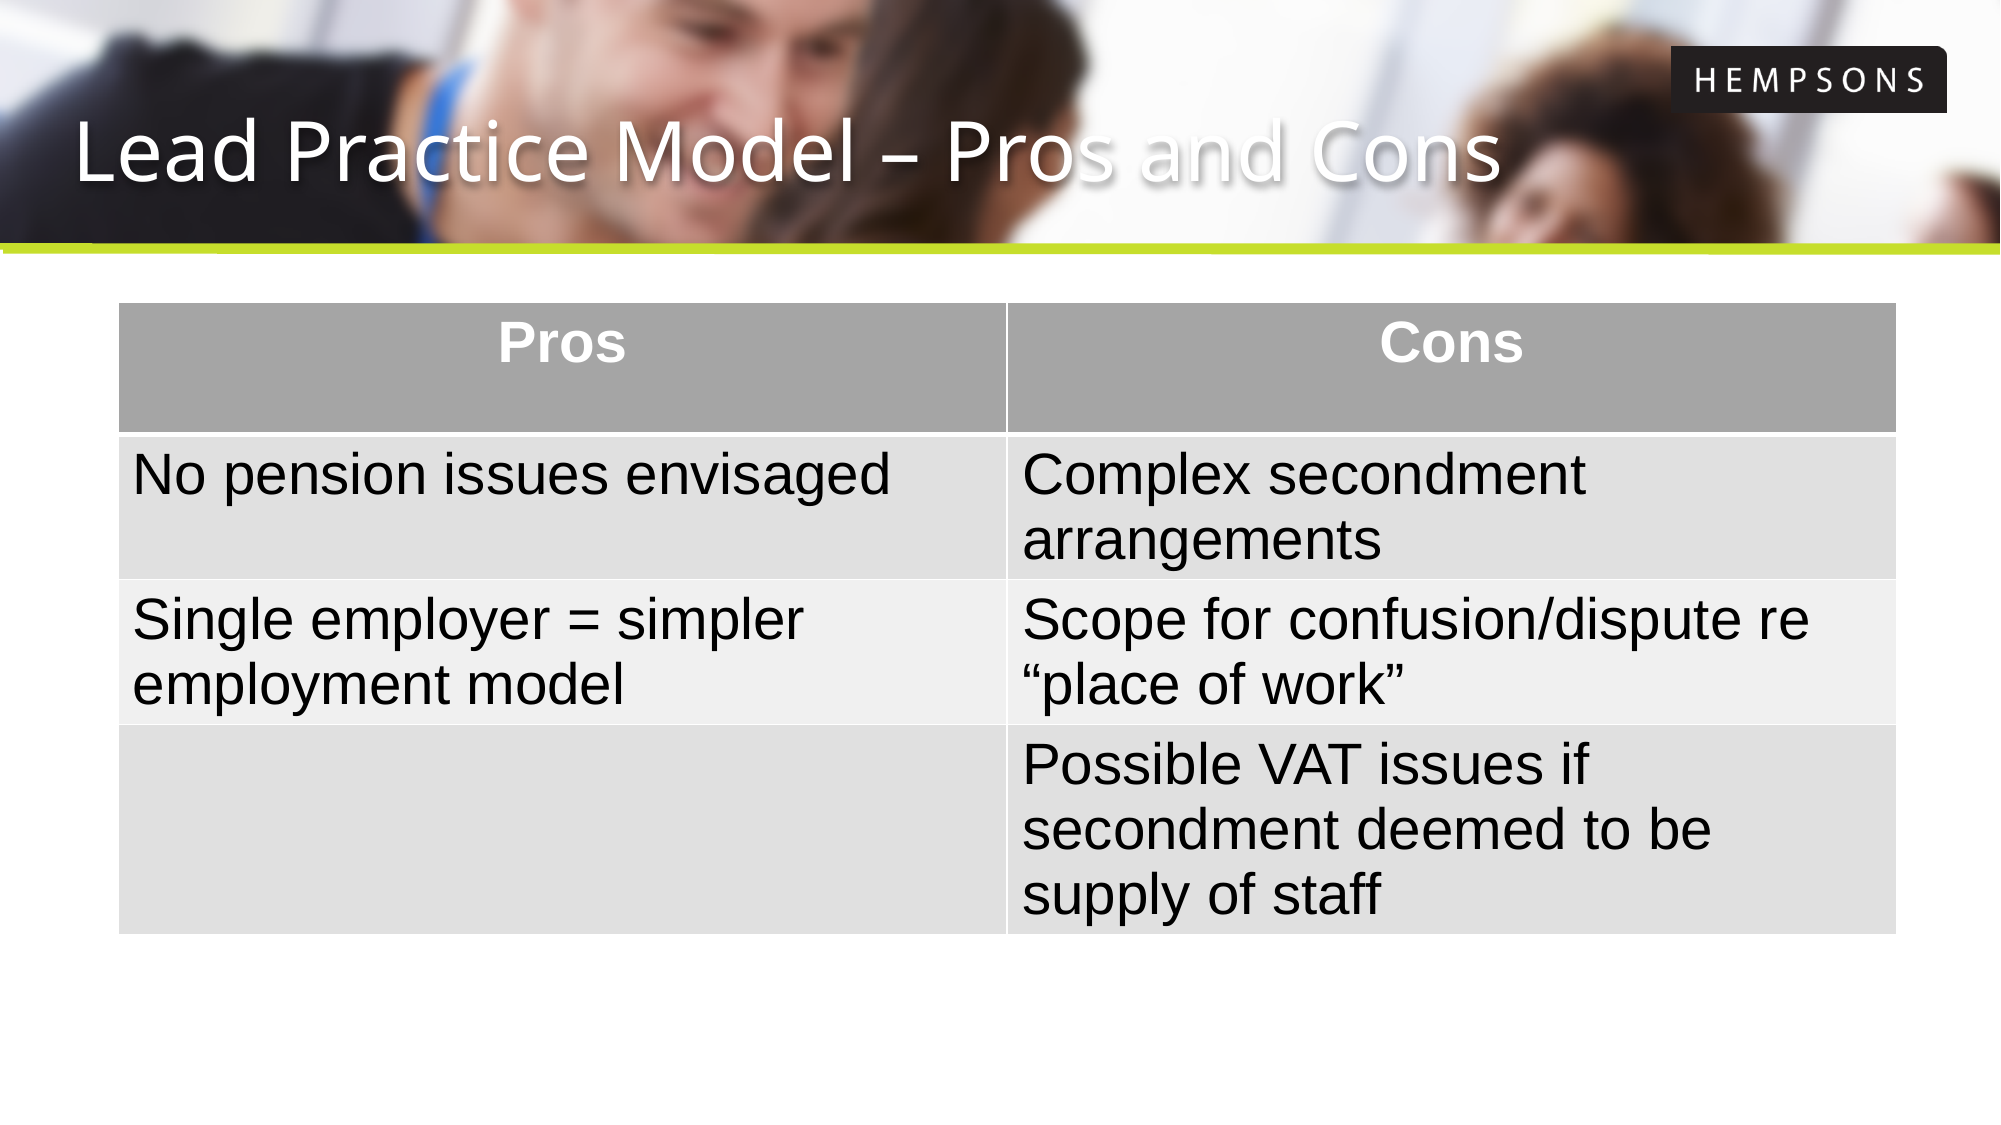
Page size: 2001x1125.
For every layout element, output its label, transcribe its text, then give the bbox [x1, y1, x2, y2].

list [57, 270, 1947, 1063]
table_cell No pension issues envisaged [119, 437, 1006, 579]
table_cell Scope for confusion/dispute re “place of work” [1008, 580, 1896, 724]
title Lead Practice Model – Pros and Cons [57, 67, 1947, 242]
table_header Cons [1008, 303, 1896, 432]
table_cell Possible VAT issues if secondment deemed to be supply of staff [1008, 725, 1896, 934]
picture [0, 0, 2000, 243]
table_cell [119, 725, 1006, 934]
table_cell Complex secondment arrangements [1008, 437, 1896, 579]
table_cell Single employer = simpler employment model [119, 580, 1006, 724]
table_header Pros [119, 303, 1006, 432]
